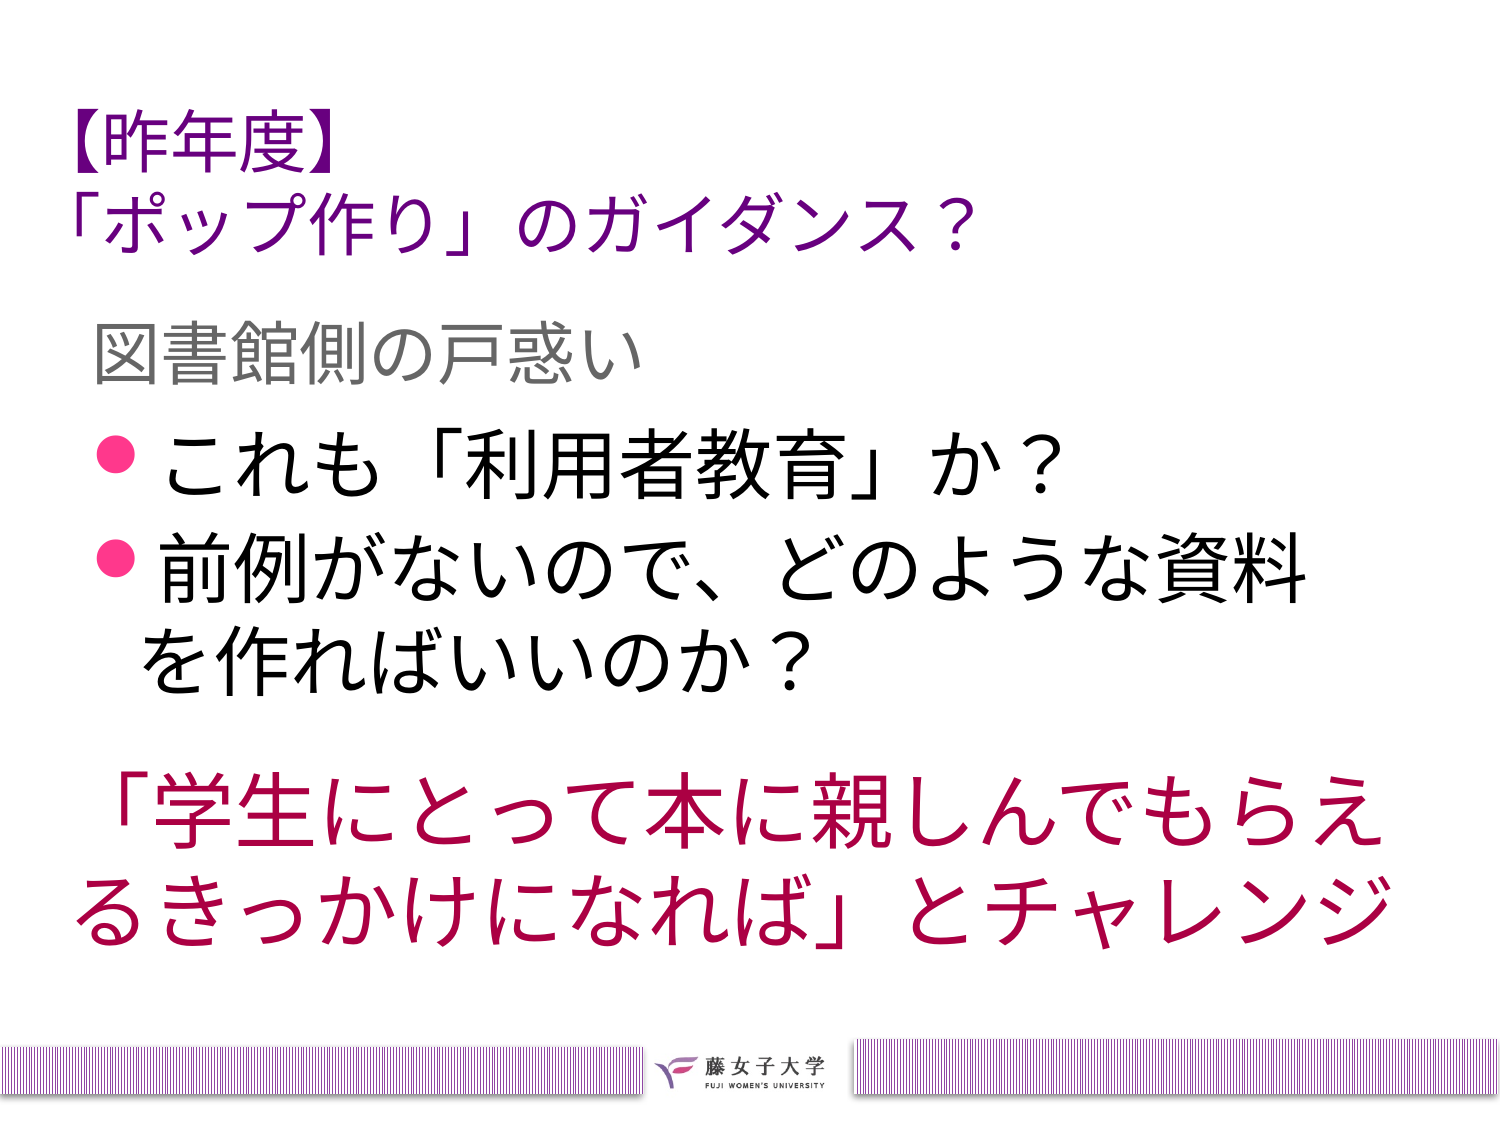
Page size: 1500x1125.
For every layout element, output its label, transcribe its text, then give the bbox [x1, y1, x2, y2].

title 【昨年度】 「ポップ作り」のガイダンス？ [17, 91, 1471, 279]
picture [643, 1031, 846, 1118]
text_box 「学生にとって本に親しんでもらえるきっかけになれば」とチャレンジ [53, 751, 1412, 976]
text_box 図書館側の戸惑い [76, 302, 715, 409]
list これも「利用者教育」か？ 前例がないので、どのような資料を作ればいいのか？ [76, 408, 1352, 740]
